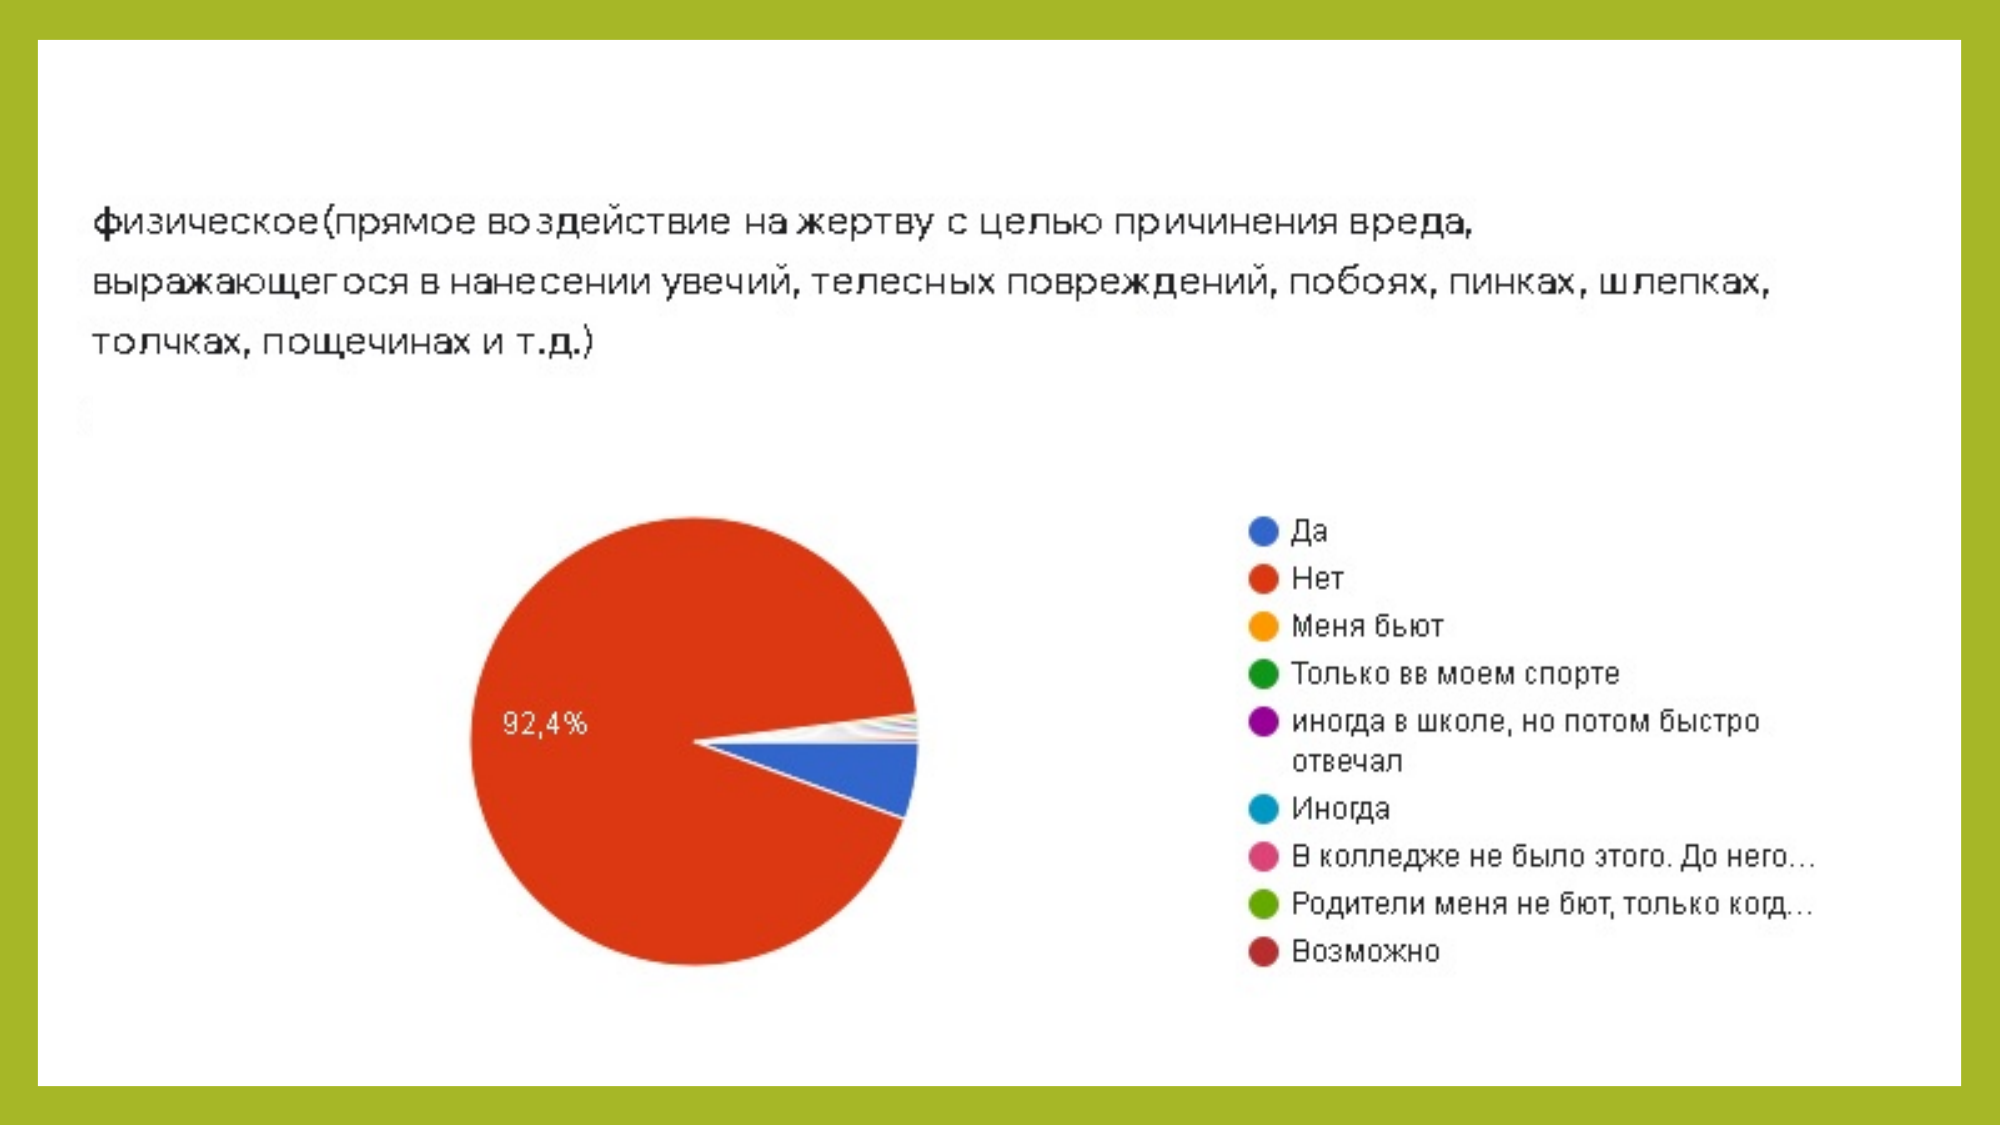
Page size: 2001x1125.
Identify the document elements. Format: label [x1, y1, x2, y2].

picture [37, 157, 1924, 1045]
